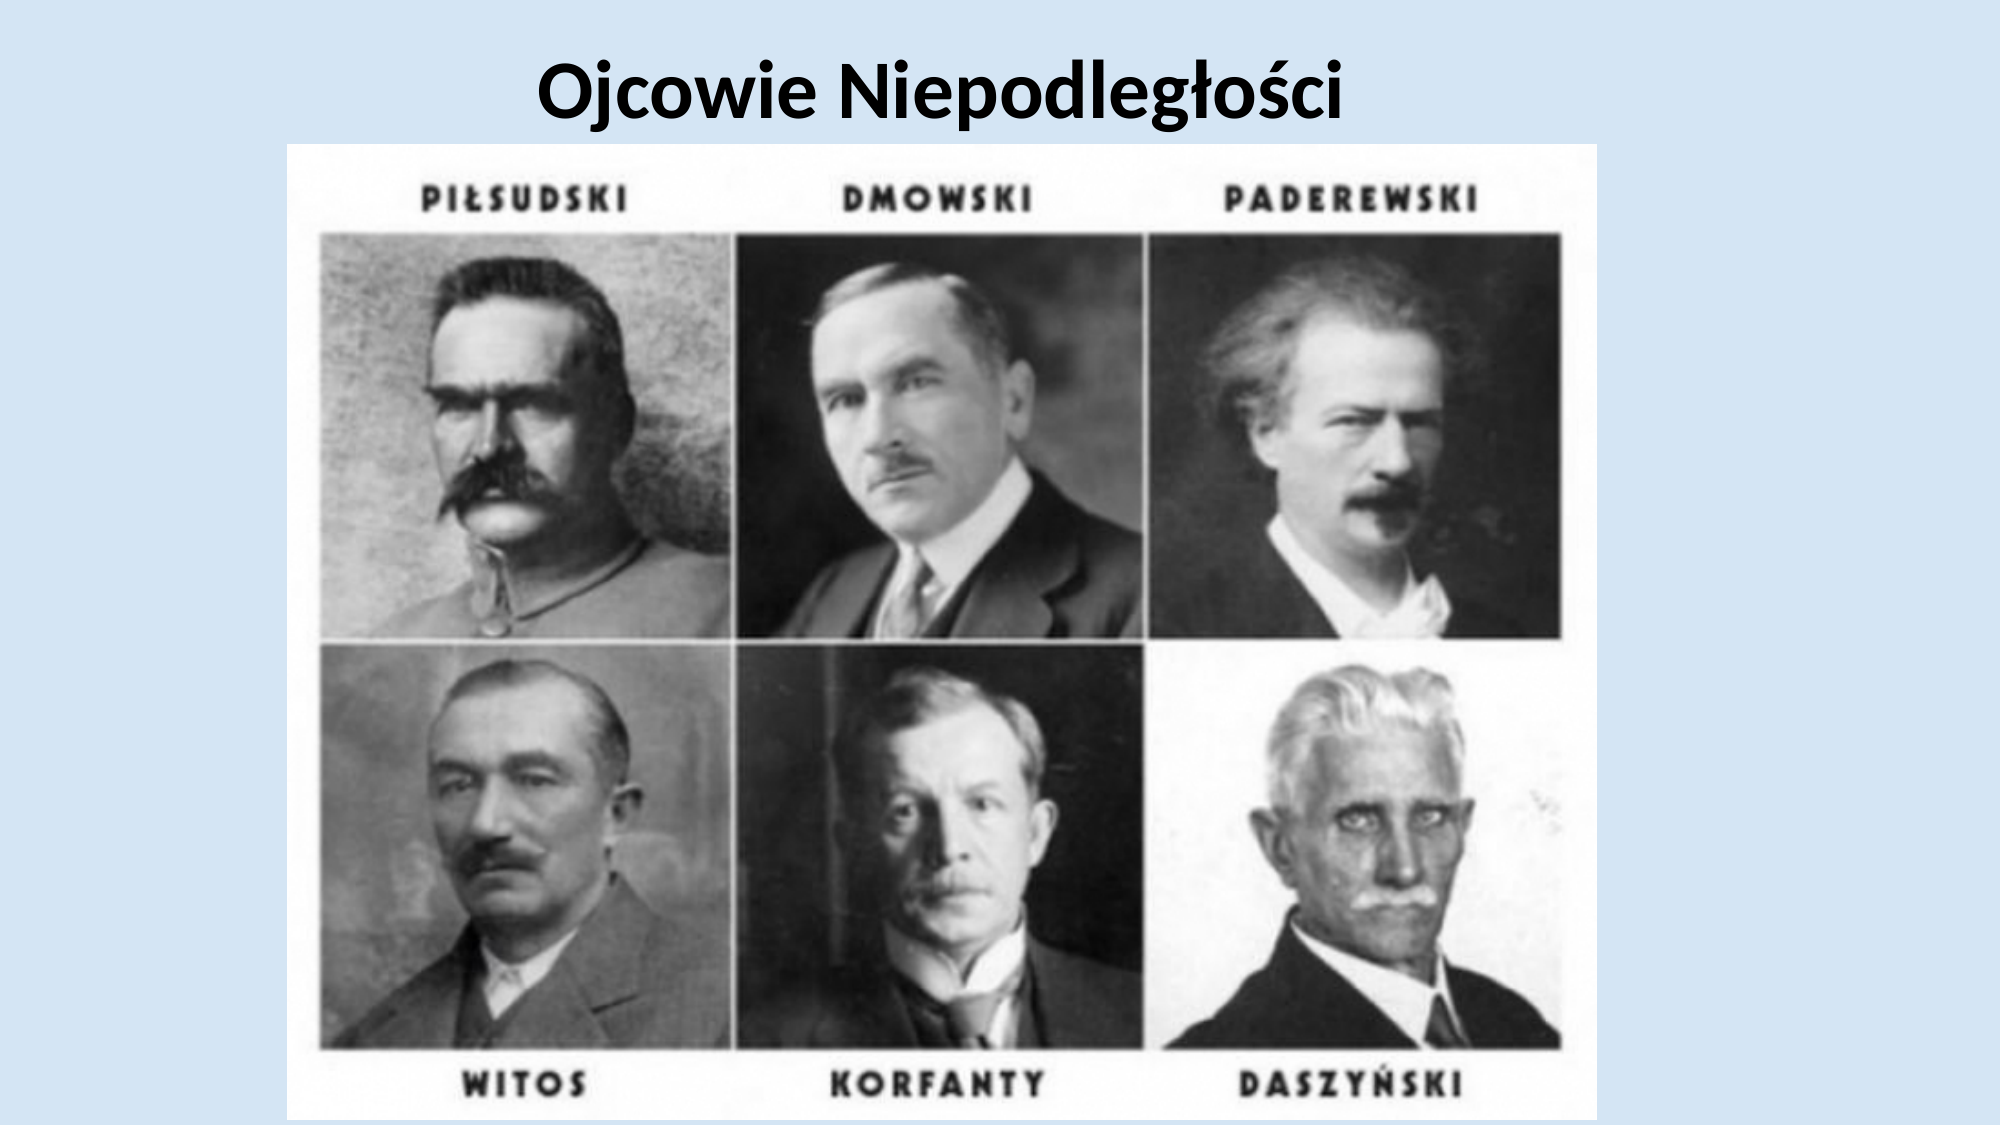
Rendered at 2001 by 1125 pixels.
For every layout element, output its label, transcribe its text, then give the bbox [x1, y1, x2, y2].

text_box Ojcowie Niepodległości [300, 27, 1584, 143]
picture [287, 144, 1597, 1120]
